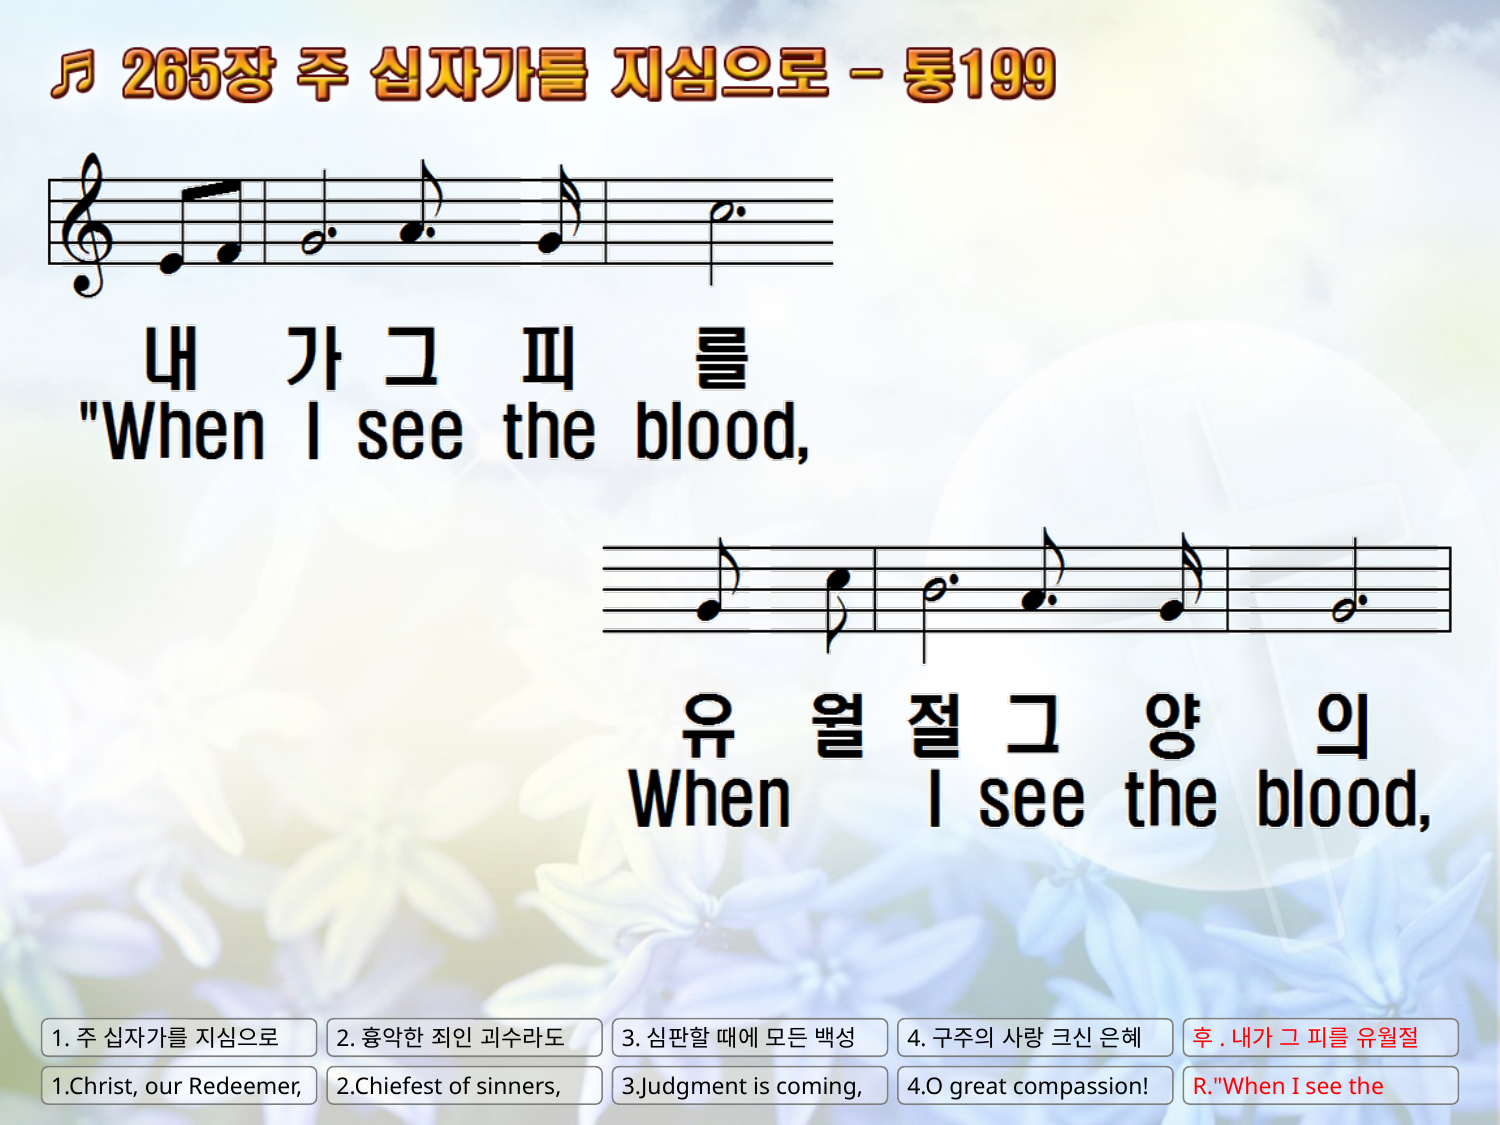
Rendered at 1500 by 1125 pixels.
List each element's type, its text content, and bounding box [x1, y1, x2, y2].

text_box 4.O great compassion! [897, 1066, 1173, 1105]
text_box 1.주 십자가를 지심으로 [41, 1018, 317, 1057]
text_box 3.Judgment is coming, [612, 1066, 888, 1105]
text_box 2.흉악한 죄인 괴수라도 [327, 1018, 603, 1057]
text_box 3.심판할 때에 모든 백성 [612, 1018, 888, 1057]
text_box 후.내가 그 피를 유월절 [1183, 1018, 1459, 1057]
text_box 1.Christ, our Redeemer, [41, 1066, 317, 1105]
text_box 2.Chiefest of sinners, [327, 1066, 603, 1105]
picture [0, 0, 1500, 1125]
text_box R."When I see the [1183, 1066, 1459, 1105]
text_box 4.구주의 사랑 크신 은혜 [897, 1018, 1173, 1057]
